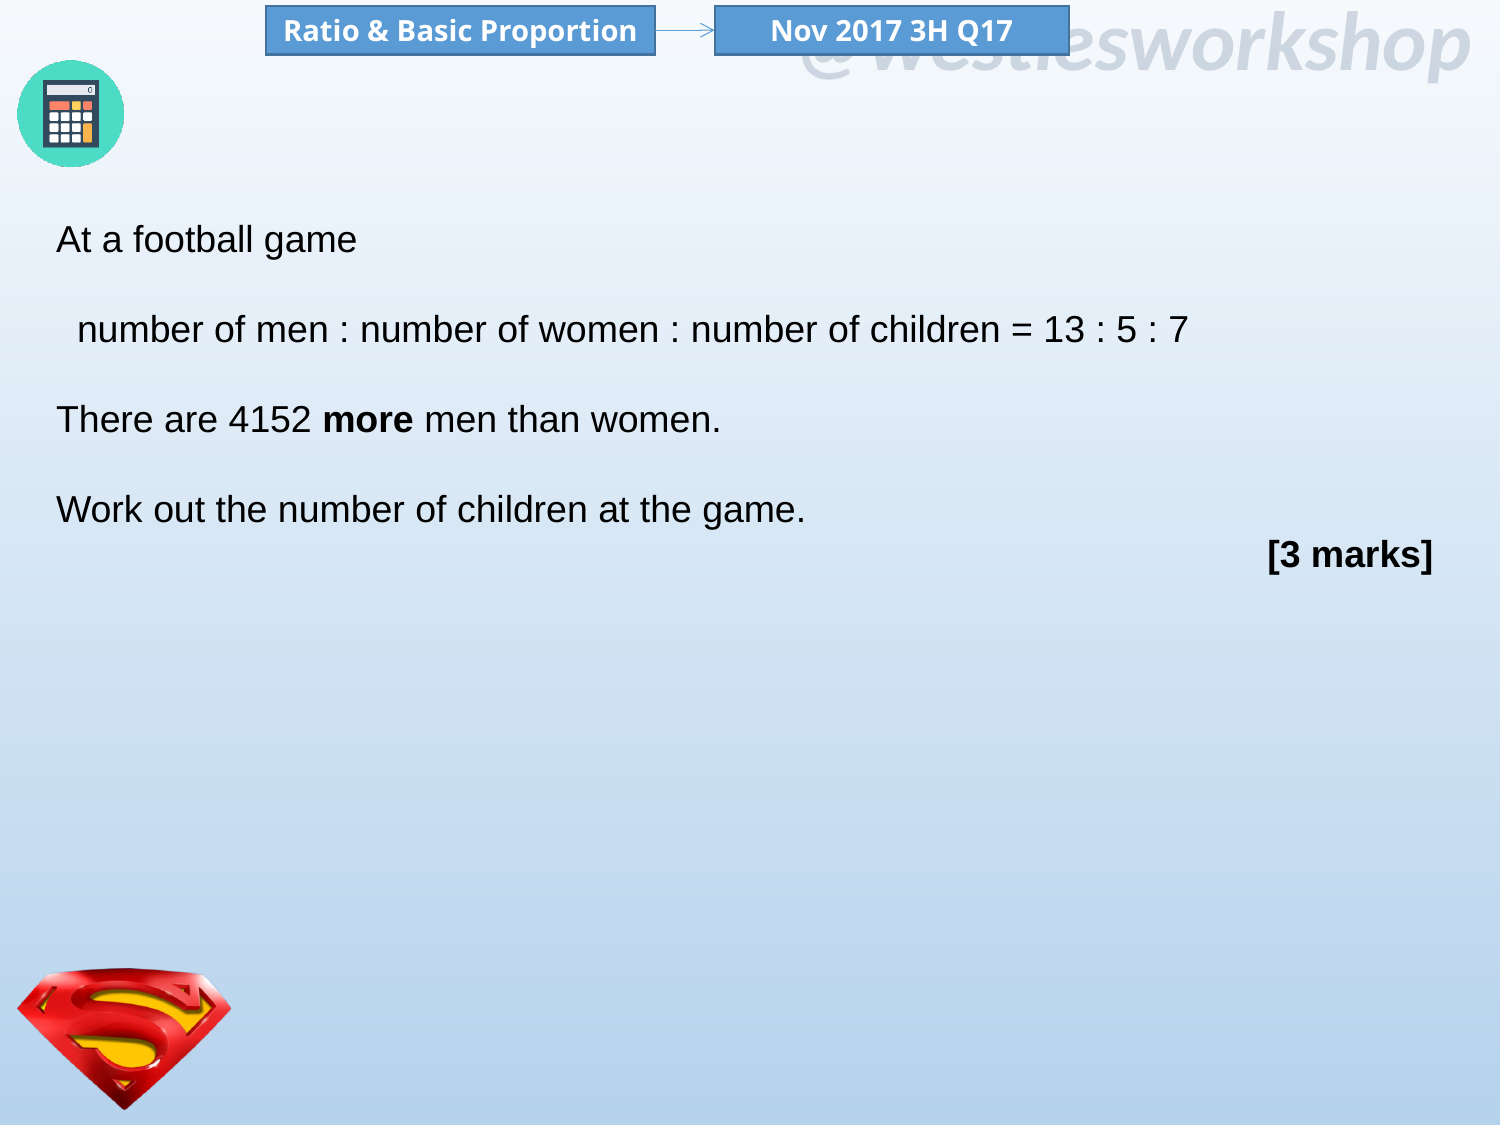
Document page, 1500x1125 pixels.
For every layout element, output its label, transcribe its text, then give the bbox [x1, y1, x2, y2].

picture [17, 968, 231, 1110]
text_box Nov 2017 3H Q17 [714, 5, 1070, 56]
text_box Ratio & Basic Proportion [265, 5, 656, 56]
text_box At a football game number of men : number of women : number of children = 13 : 5 : 7 There are 4152 more men than women. Work out the number of children at the game. [3 marks] [41, 207, 1459, 583]
picture [17, 60, 124, 167]
